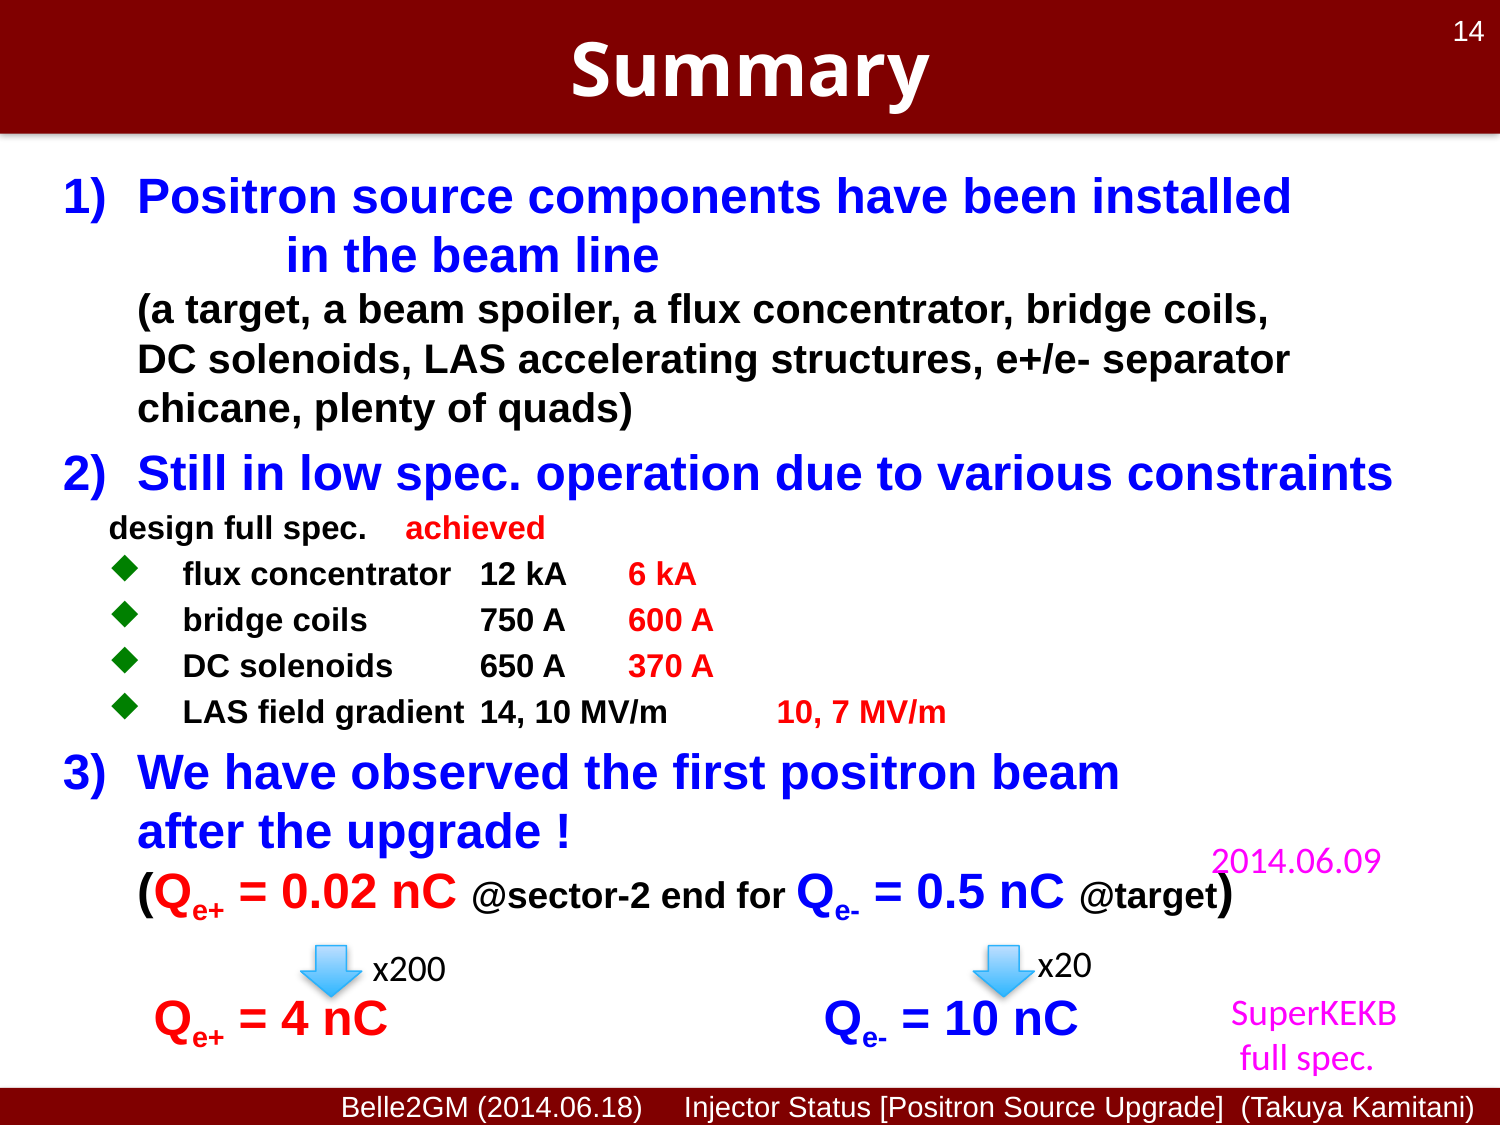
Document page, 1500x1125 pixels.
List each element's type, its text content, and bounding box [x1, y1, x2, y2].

text_box x200 [357, 936, 461, 996]
slide_number 14 [1411, 0, 1500, 60]
text_box SuperKEKB full spec. [1216, 980, 1413, 1086]
text_box x20 [1022, 932, 1107, 993]
title Summary [0, 0, 1500, 134]
footer Belle2GM (2014.06.18) Injector Status [Positron Source Upgrade] (Takuya Kamitani) [0, 1088, 1500, 1125]
text_box 2014.06.09 [1196, 828, 1397, 889]
text_box [299, 944, 357, 998]
text_box [972, 944, 1022, 998]
list Positron source components have been installed in the beam line (a target, a beam spoiler, a flux concentrator, bridge coils, DC solenoids, LAS accelerating structures, e+/e- separator chicane, plenty of quads) Still in low spec. operation due to various constraints design full spec. achieved flux concentrator 12 kA 6 kA bridge coils 750 A 600 A DC solenoids 650 A 370 A LAS field gradient 14, 10 MV/m 10, 7 MV/m We have observed the first positron beam after the upgrade ! (Qe+ = 0.02 nC @sector-2 end for Qe- = 0.5 nC @target) (Qe+ = 4 nC @sector-2 end for Qe- = 10 nC @target) [47, 156, 1459, 1088]
